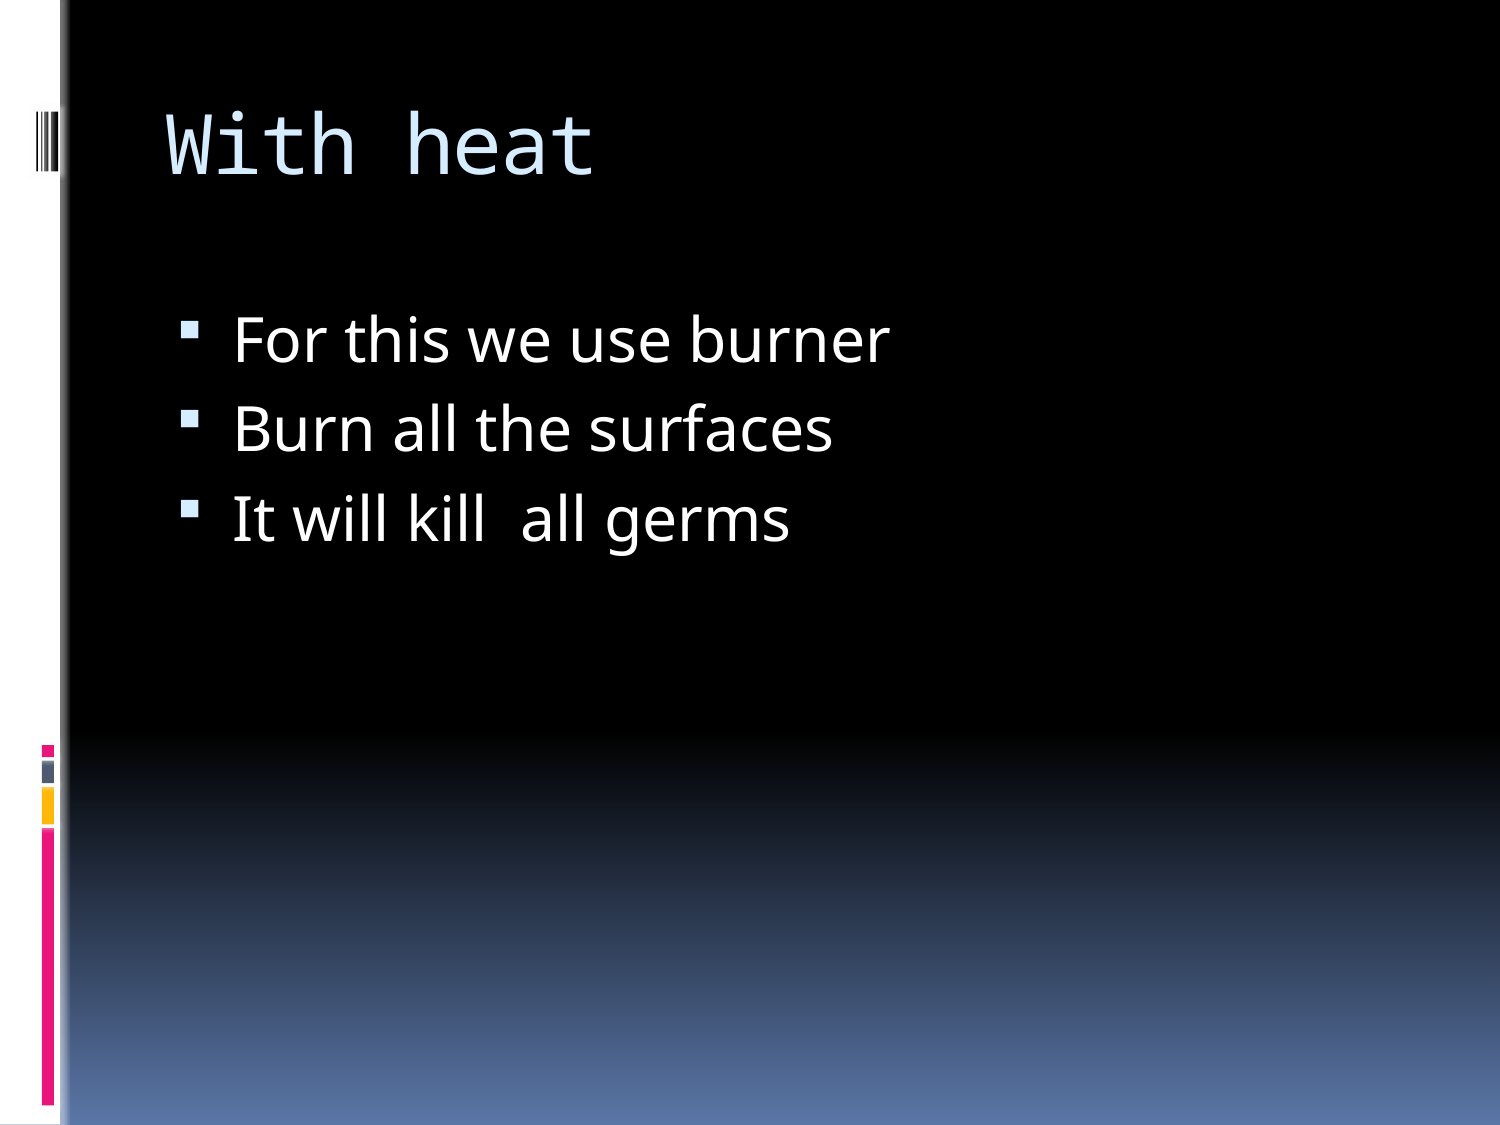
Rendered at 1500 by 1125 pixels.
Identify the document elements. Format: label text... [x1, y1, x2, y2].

list For this we use burner Burn all the surfaces It will kill all germs [150, 292, 1425, 1043]
title With heat [150, 83, 1425, 234]
